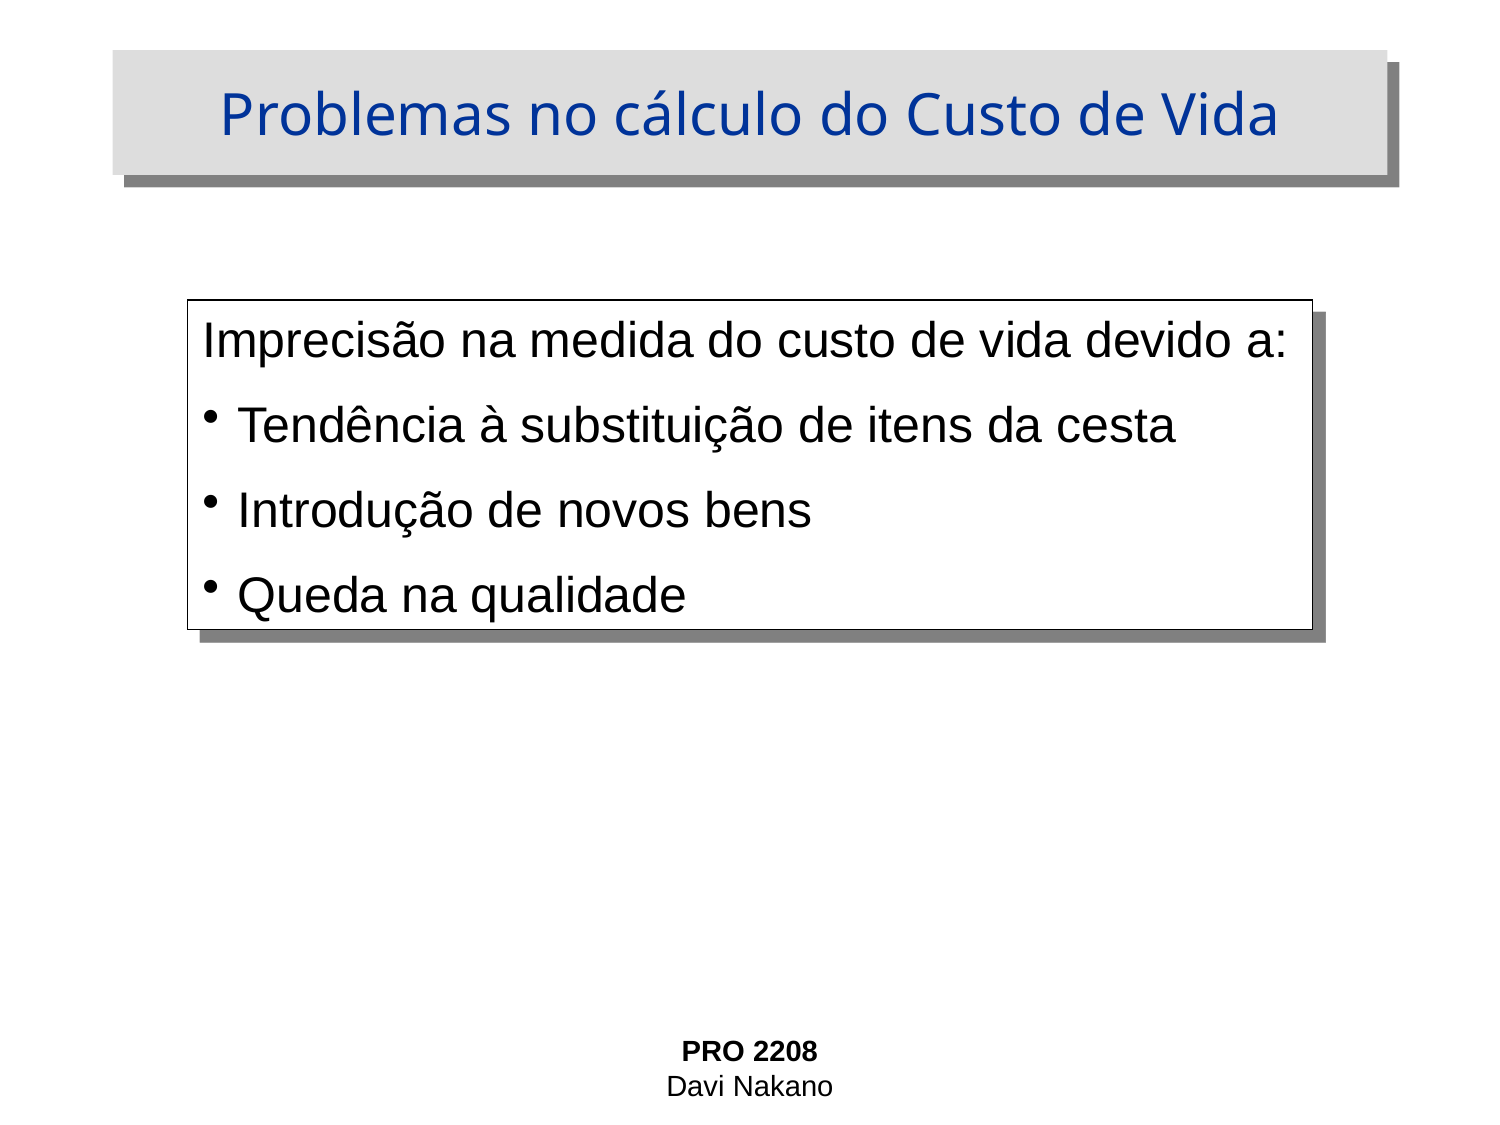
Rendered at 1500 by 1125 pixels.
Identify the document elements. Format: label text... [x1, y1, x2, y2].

footer PRO 2208 Davi Nakano [512, 1024, 988, 1101]
title Problemas no cálculo do Custo de Vida [112, 49, 1388, 176]
text_box Imprecisão na medida do custo de vida devido a: Tendência à substituição de itens da cesta Introdução de novos bens Queda na qualidade [187, 299, 1313, 630]
